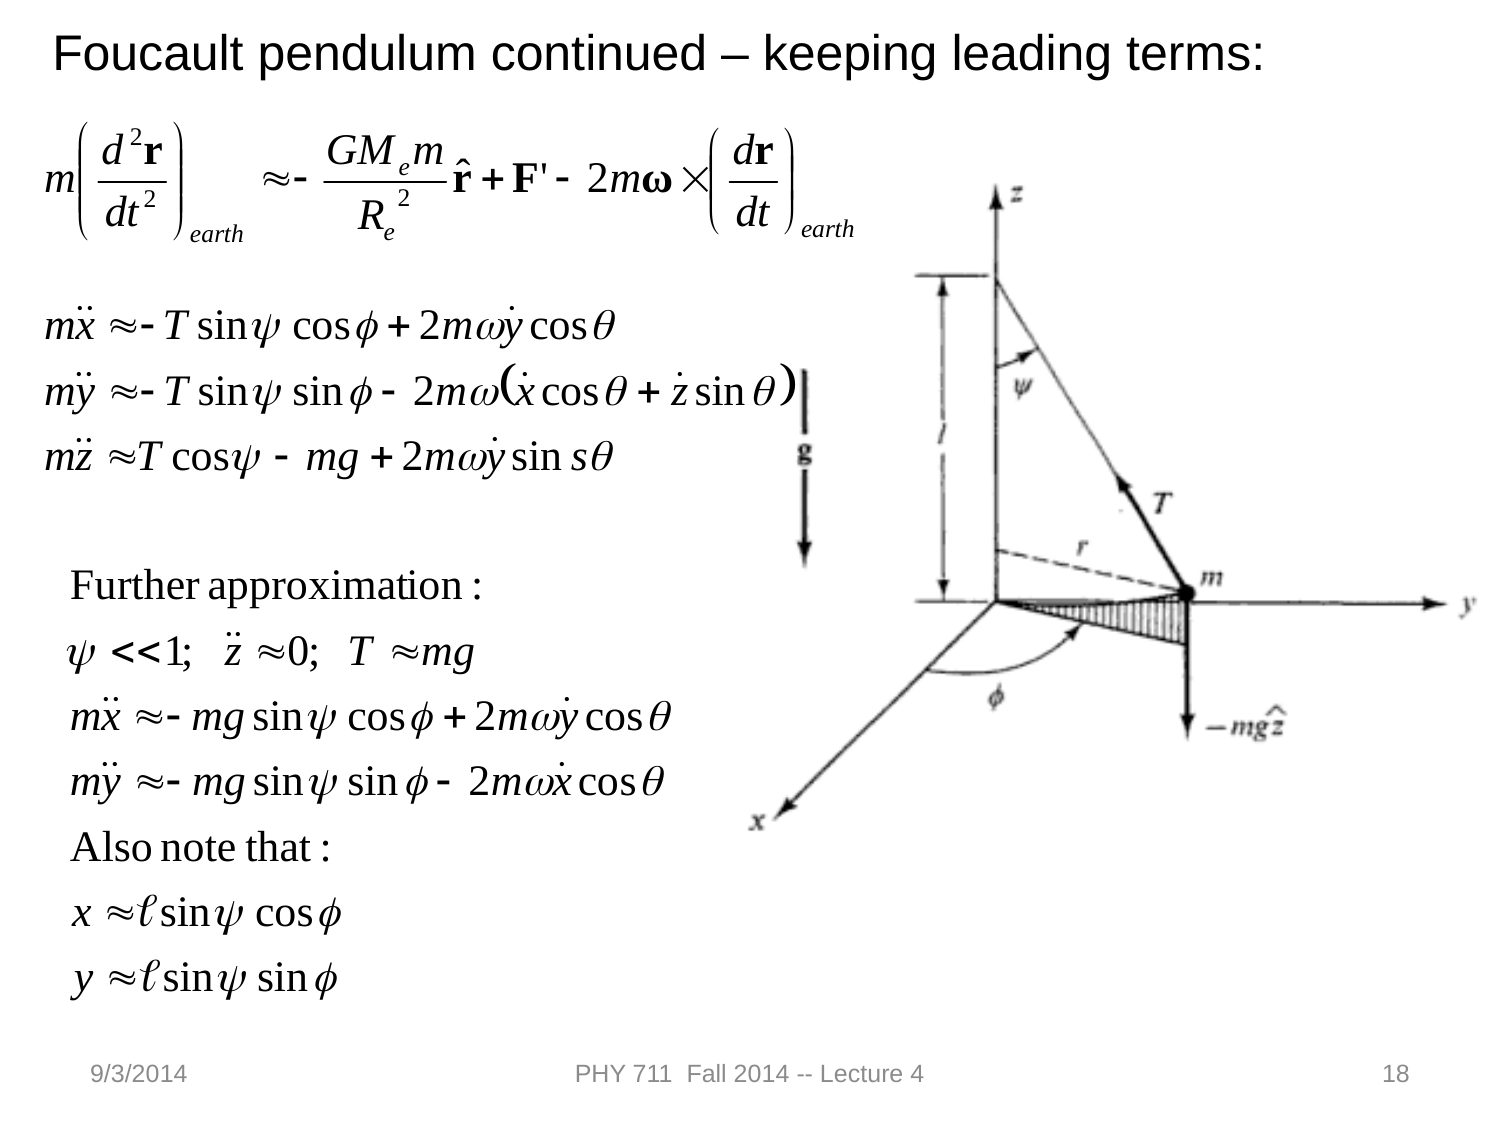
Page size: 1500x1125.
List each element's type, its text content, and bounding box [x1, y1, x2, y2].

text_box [37, 112, 865, 251]
text_box Foucault pendulum continued – keeping leading terms: [37, 13, 1313, 89]
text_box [37, 299, 799, 490]
slide_number 18 [1074, 1042, 1425, 1103]
footer PHY 711 Fall 2014 -- Lecture 4 [512, 1042, 988, 1103]
picture [713, 172, 1500, 863]
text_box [62, 559, 682, 1011]
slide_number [75, 1042, 425, 1103]
